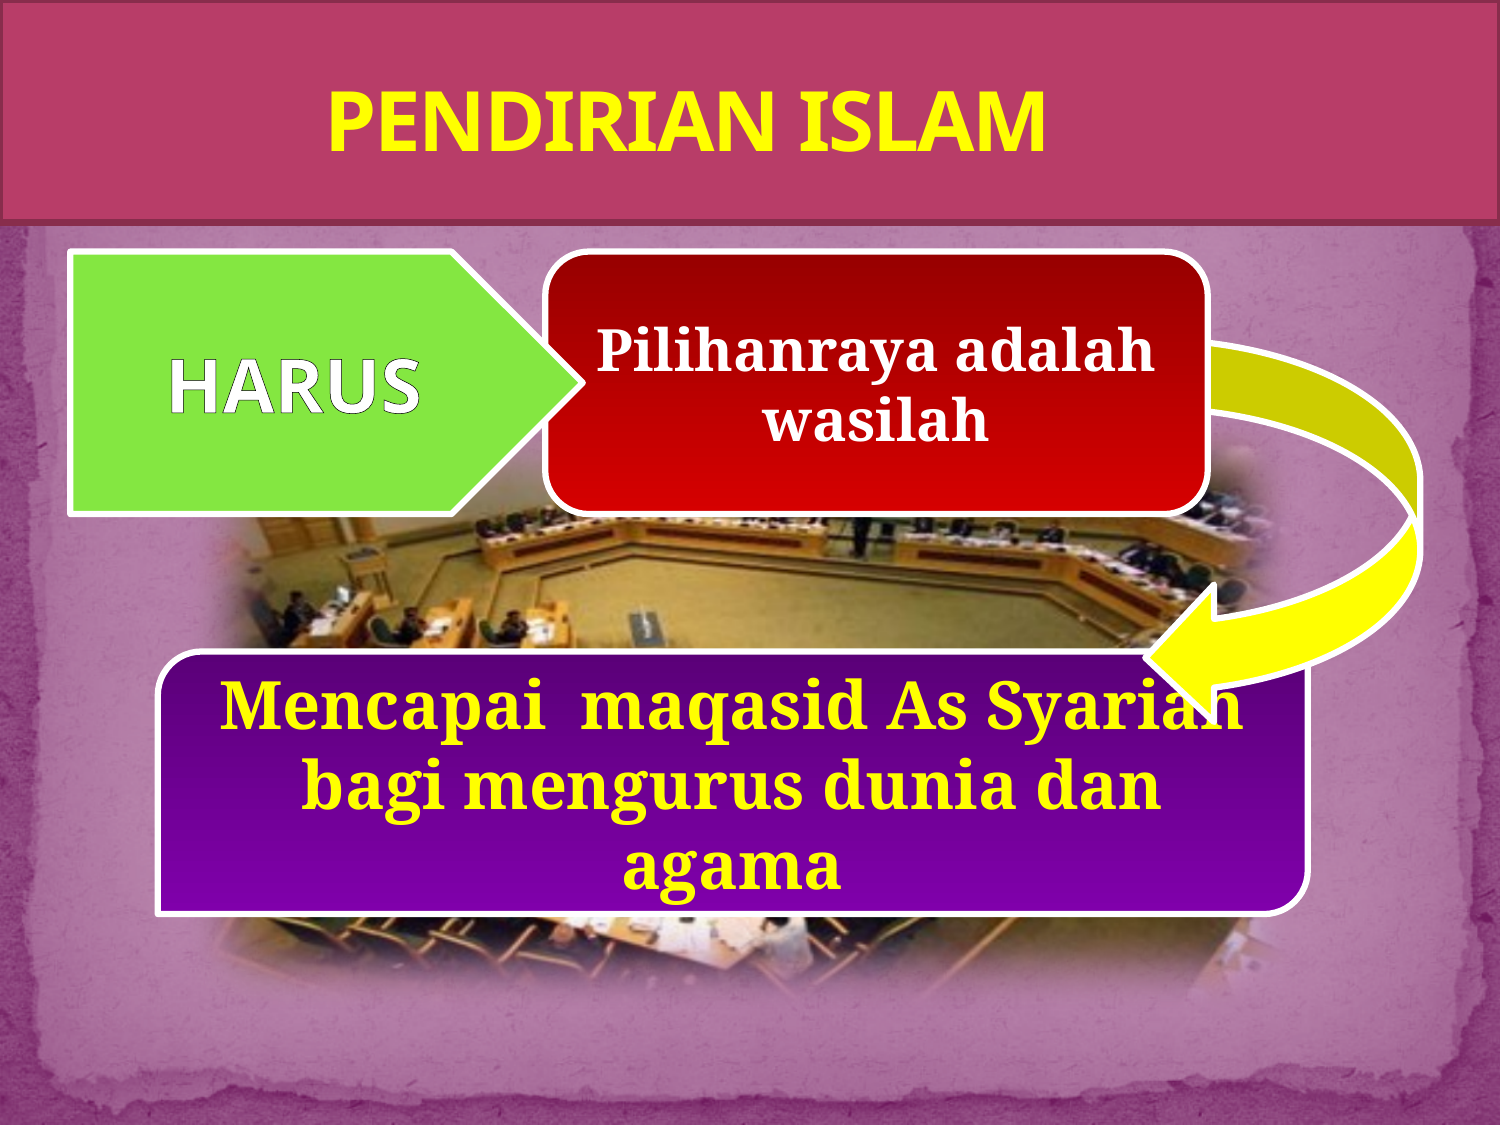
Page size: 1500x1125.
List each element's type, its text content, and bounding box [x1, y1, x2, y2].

text_box Pilihanraya adalah wasilah [542, 248, 1211, 399]
title PENDIRIAN ISLAM [309, 46, 1149, 176]
text_box [0, 0, 1500, 226]
text_box HARUS [67, 248, 586, 518]
picture [188, 410, 1300, 1010]
text_box [1211, 339, 1424, 667]
text_box Mencapai maqasid As Syariah bagi mengurus dunia dan agama [154, 656, 176, 918]
